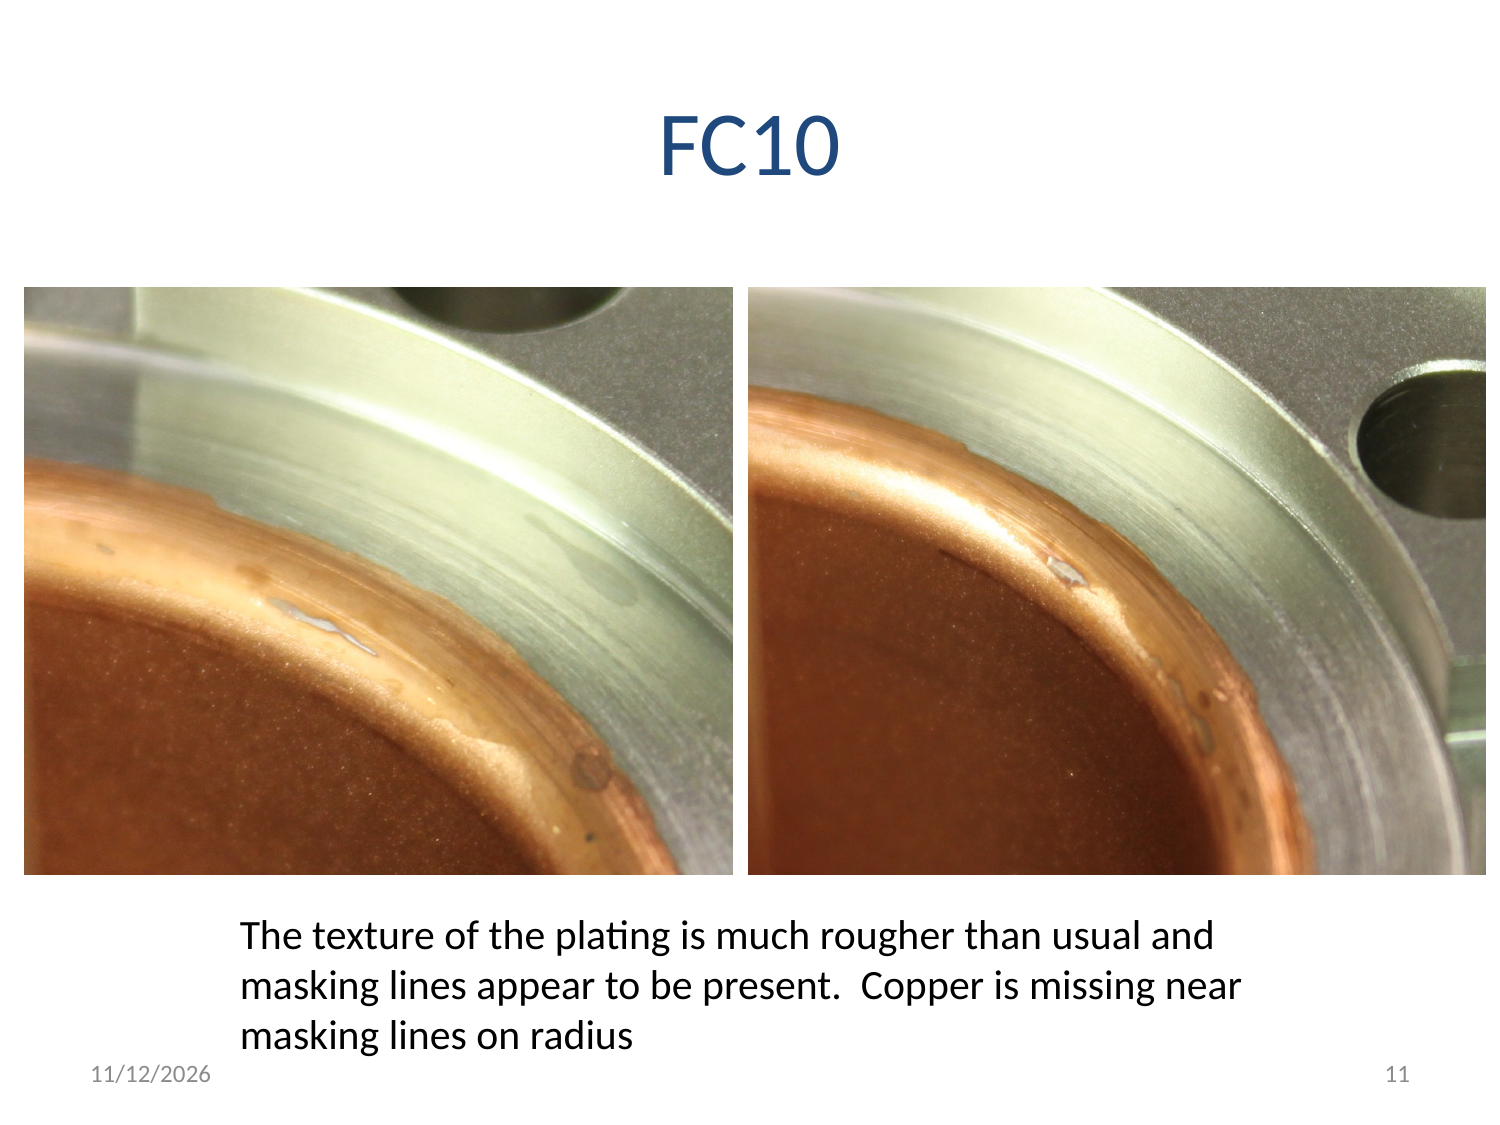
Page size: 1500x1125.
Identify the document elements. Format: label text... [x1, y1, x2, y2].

text_box The texture of the plating is much rougher than usual and masking lines appear to be present. Copper is missing near masking lines on radius [224, 900, 1363, 1065]
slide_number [75, 1042, 425, 1103]
title FC10 [75, 45, 1425, 233]
slide_number 11 [1074, 1042, 1425, 1103]
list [24, 287, 733, 876]
picture [747, 287, 1486, 876]
